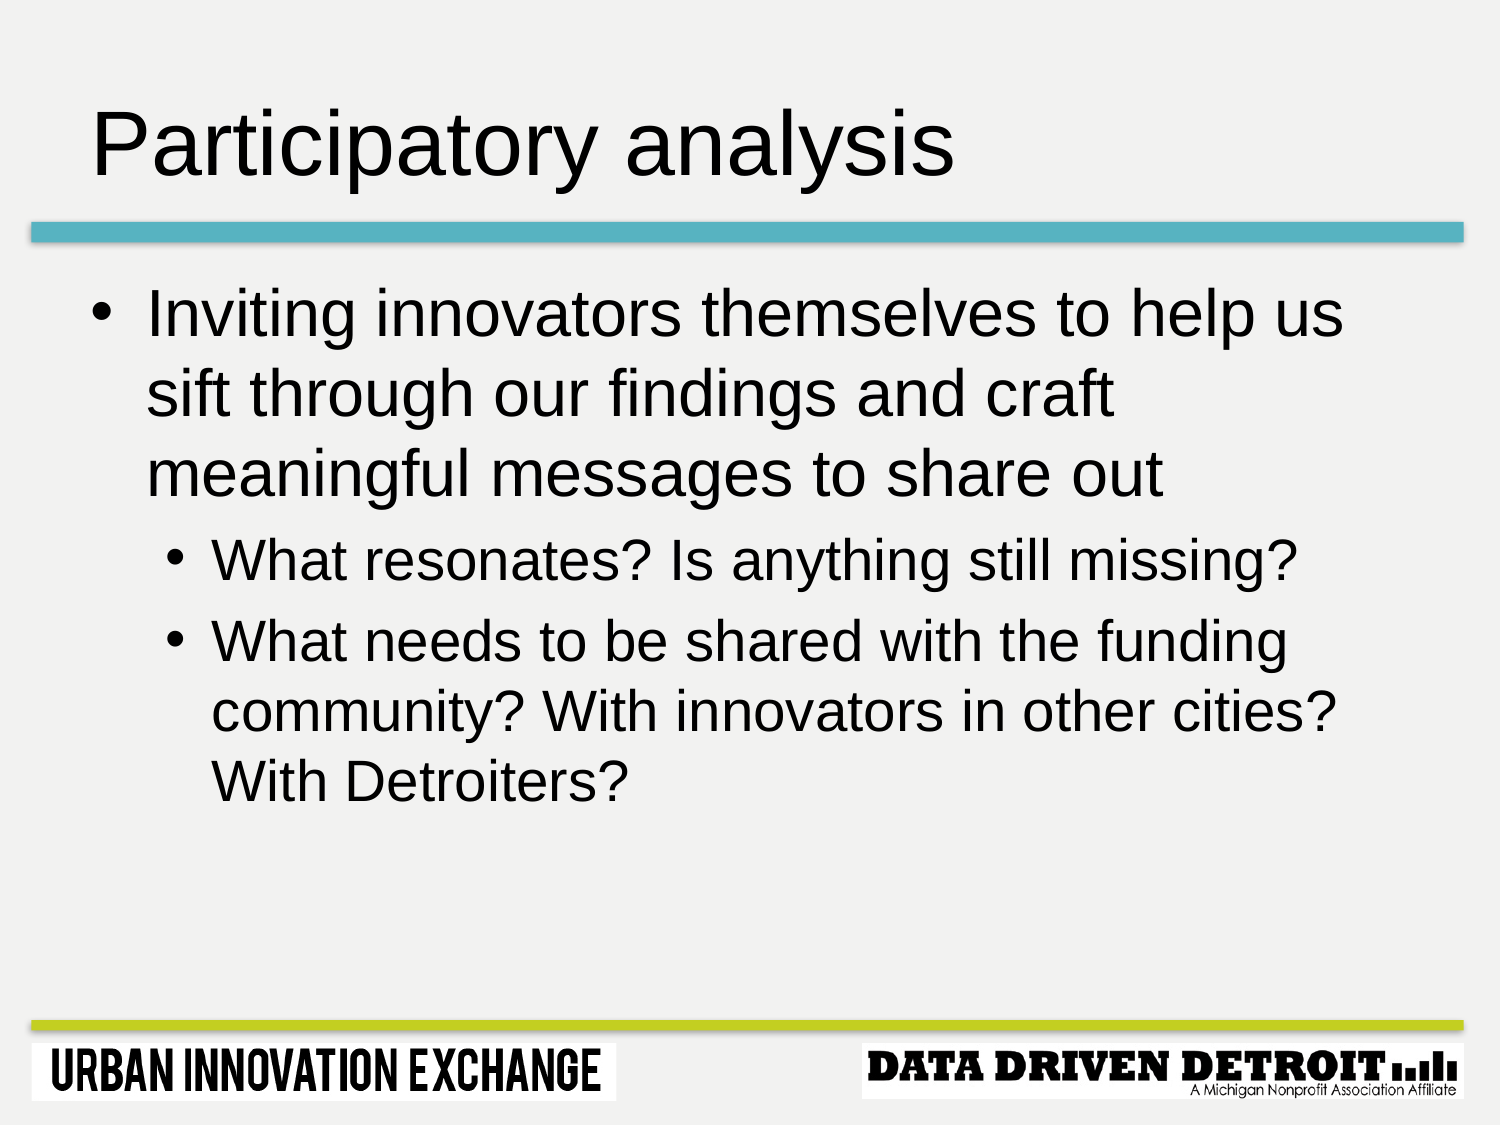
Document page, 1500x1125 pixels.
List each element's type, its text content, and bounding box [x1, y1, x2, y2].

title Participatory analysis [75, 45, 1425, 220]
list Inviting innovators themselves to help us sift through our findings and craft meaningful messages to share out What resonates? Is anything still missing? What needs to be shared with the funding community? With innovators in other cities? With Detroiters? [75, 262, 1425, 1005]
text_box [31, 1019, 1465, 1031]
text_box [31, 221, 1465, 243]
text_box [31, 1043, 1465, 1101]
